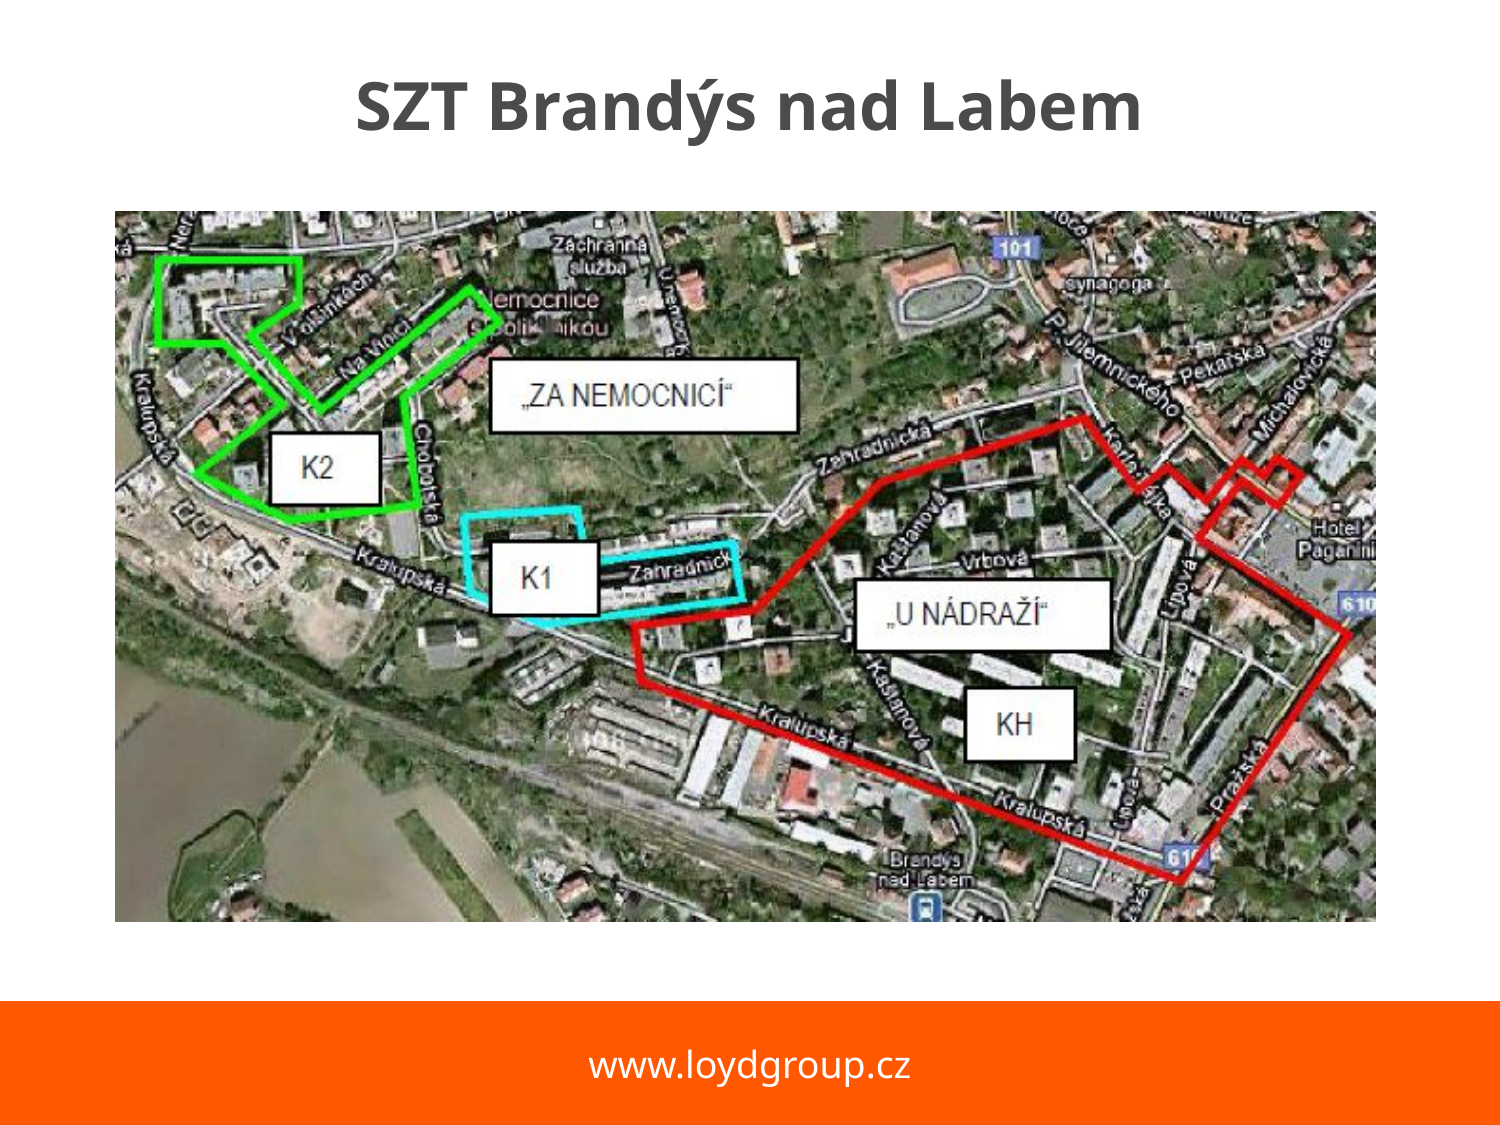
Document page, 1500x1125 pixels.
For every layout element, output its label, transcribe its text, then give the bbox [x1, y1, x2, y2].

picture [115, 210, 1377, 922]
title SZT Brandýs nad Labem [87, 48, 1413, 173]
